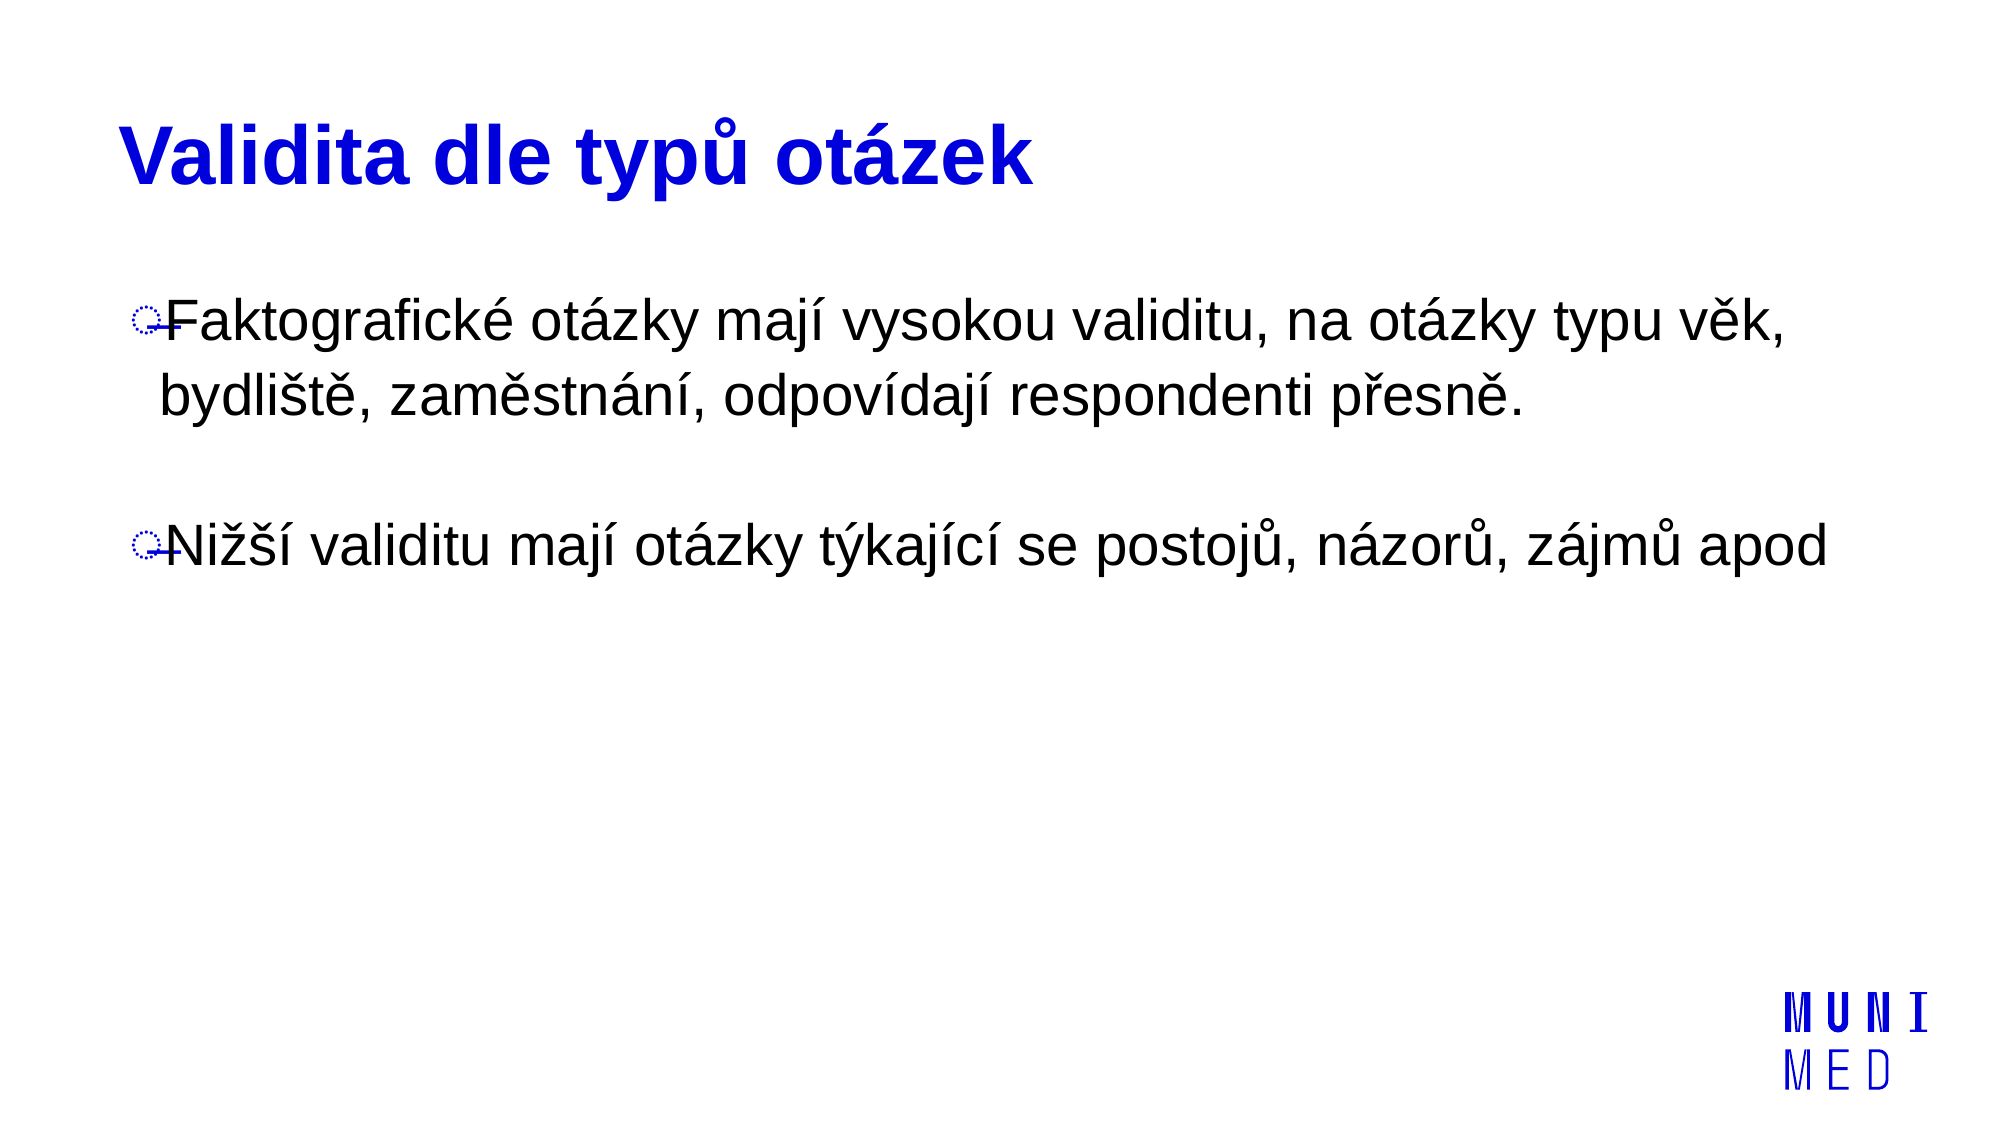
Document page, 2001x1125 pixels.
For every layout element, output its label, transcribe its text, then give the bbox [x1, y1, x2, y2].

title Validita dle typů otázek [118, 118, 1883, 193]
list Faktografické otázky mají vysokou validitu, na otázky typu věk, bydliště, zaměstnání, odpovídají respondenti přesně. Nižší validitu mají otázky týkající se postojů, názorů, zájmů apod [118, 277, 1883, 957]
